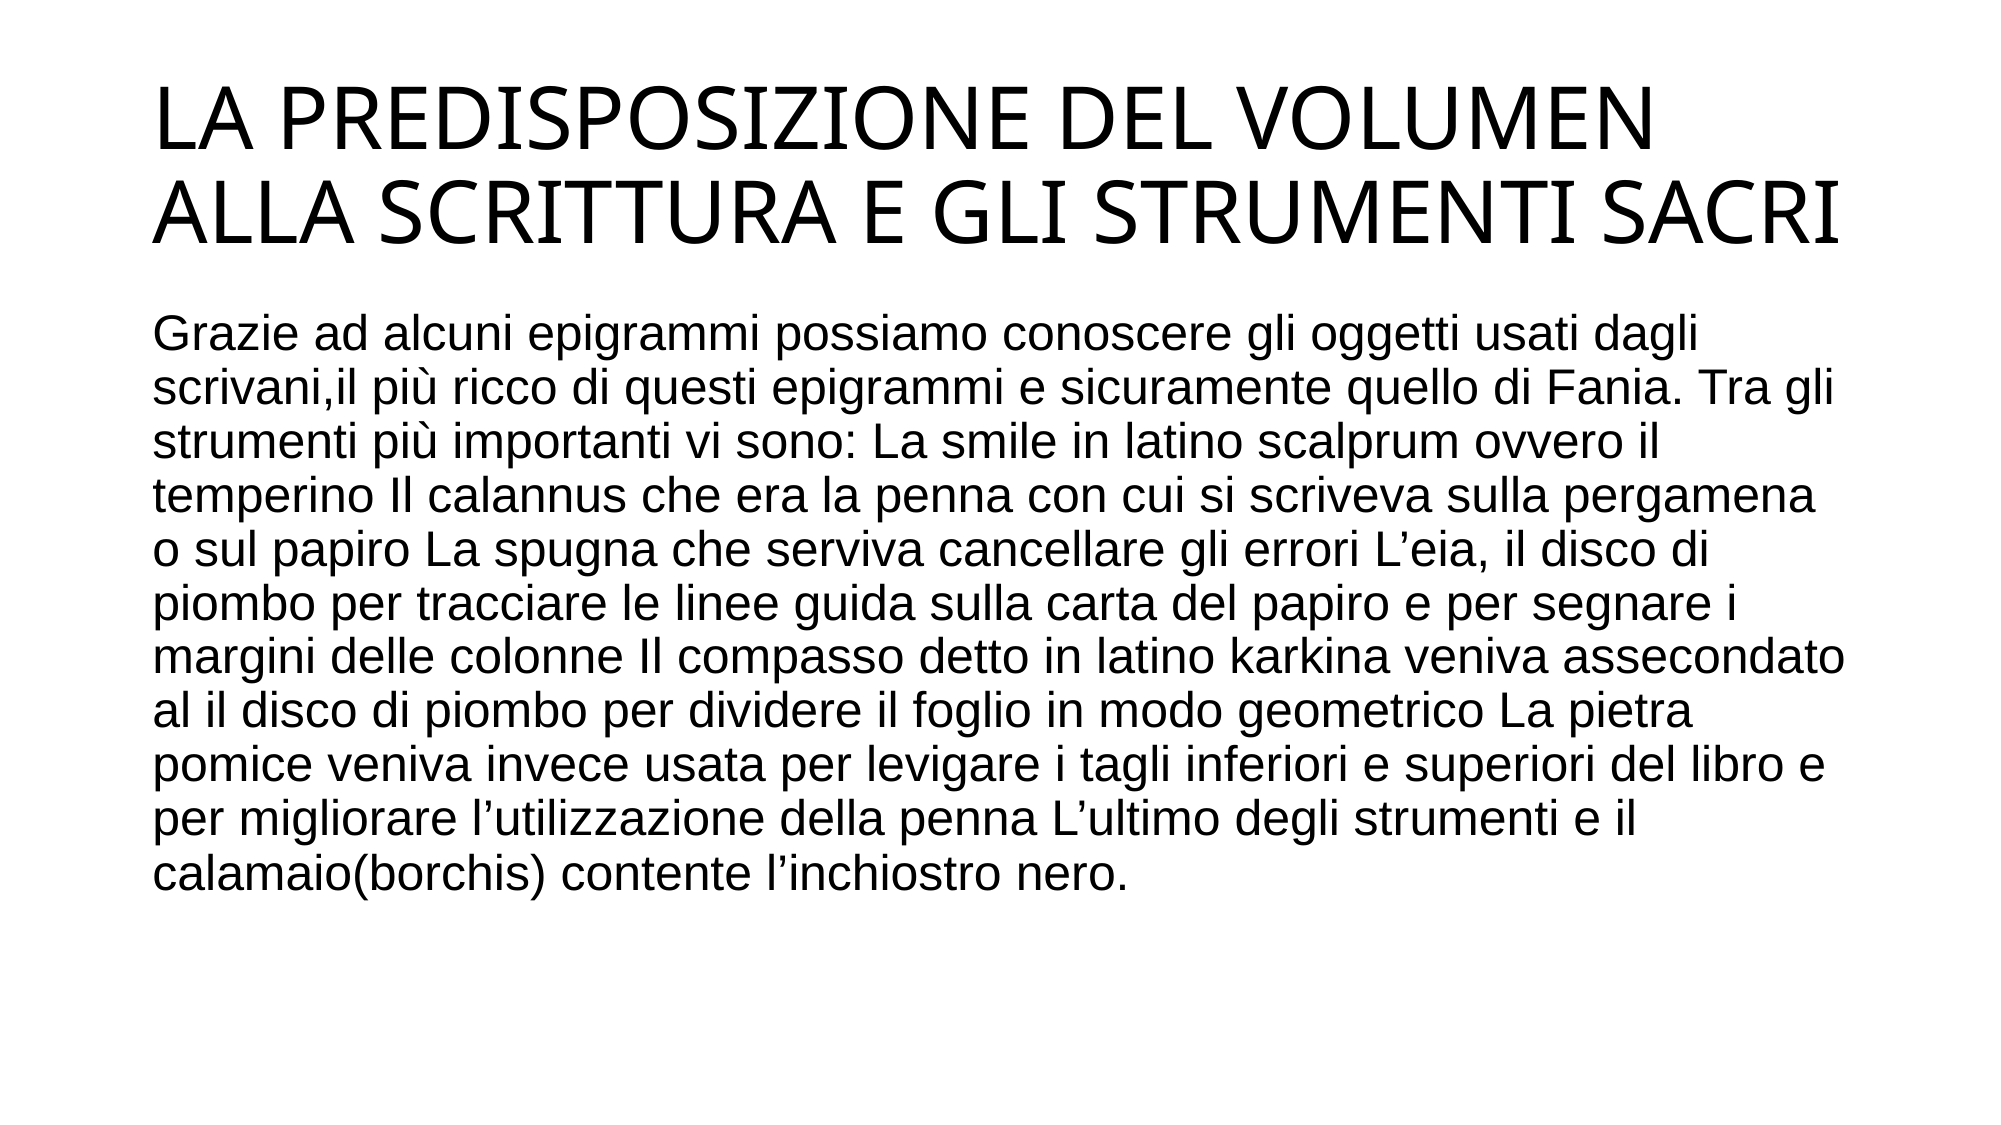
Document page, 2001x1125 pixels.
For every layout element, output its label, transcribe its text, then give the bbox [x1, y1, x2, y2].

list Grazie ad alcuni epigrammi possiamo conoscere gli oggetti usati dagli scrivani,il più ricco di questi epigrammi e sicuramente quello di Fania. Tra gli strumenti più importanti vi sono: La smile in latino scalprum ovvero il temperino Il calannus che era la penna con cui si scriveva sulla pergamena o sul papiro La spugna che serviva cancellare gli errori L’eia, il disco di piombo per tracciare le linee guida sulla carta del papiro e per segnare i margini delle colonne Il compasso detto in latino karkina veniva assecondato al il disco di piombo per dividere il foglio in modo geometrico La pietra pomice veniva invece usata per levigare i tagli inferiori e superiori del libro e per migliorare l’utilizzazione della penna L’ultimo degli strumenti e il calamaio(borchis) contente l’inchiostro nero. [137, 299, 1863, 1014]
title LA PREDISPOSIZIONE DEL VOLUMEN ALLA SCRITTURA E GLI STRUMENTI SACRI [137, 59, 1863, 278]
